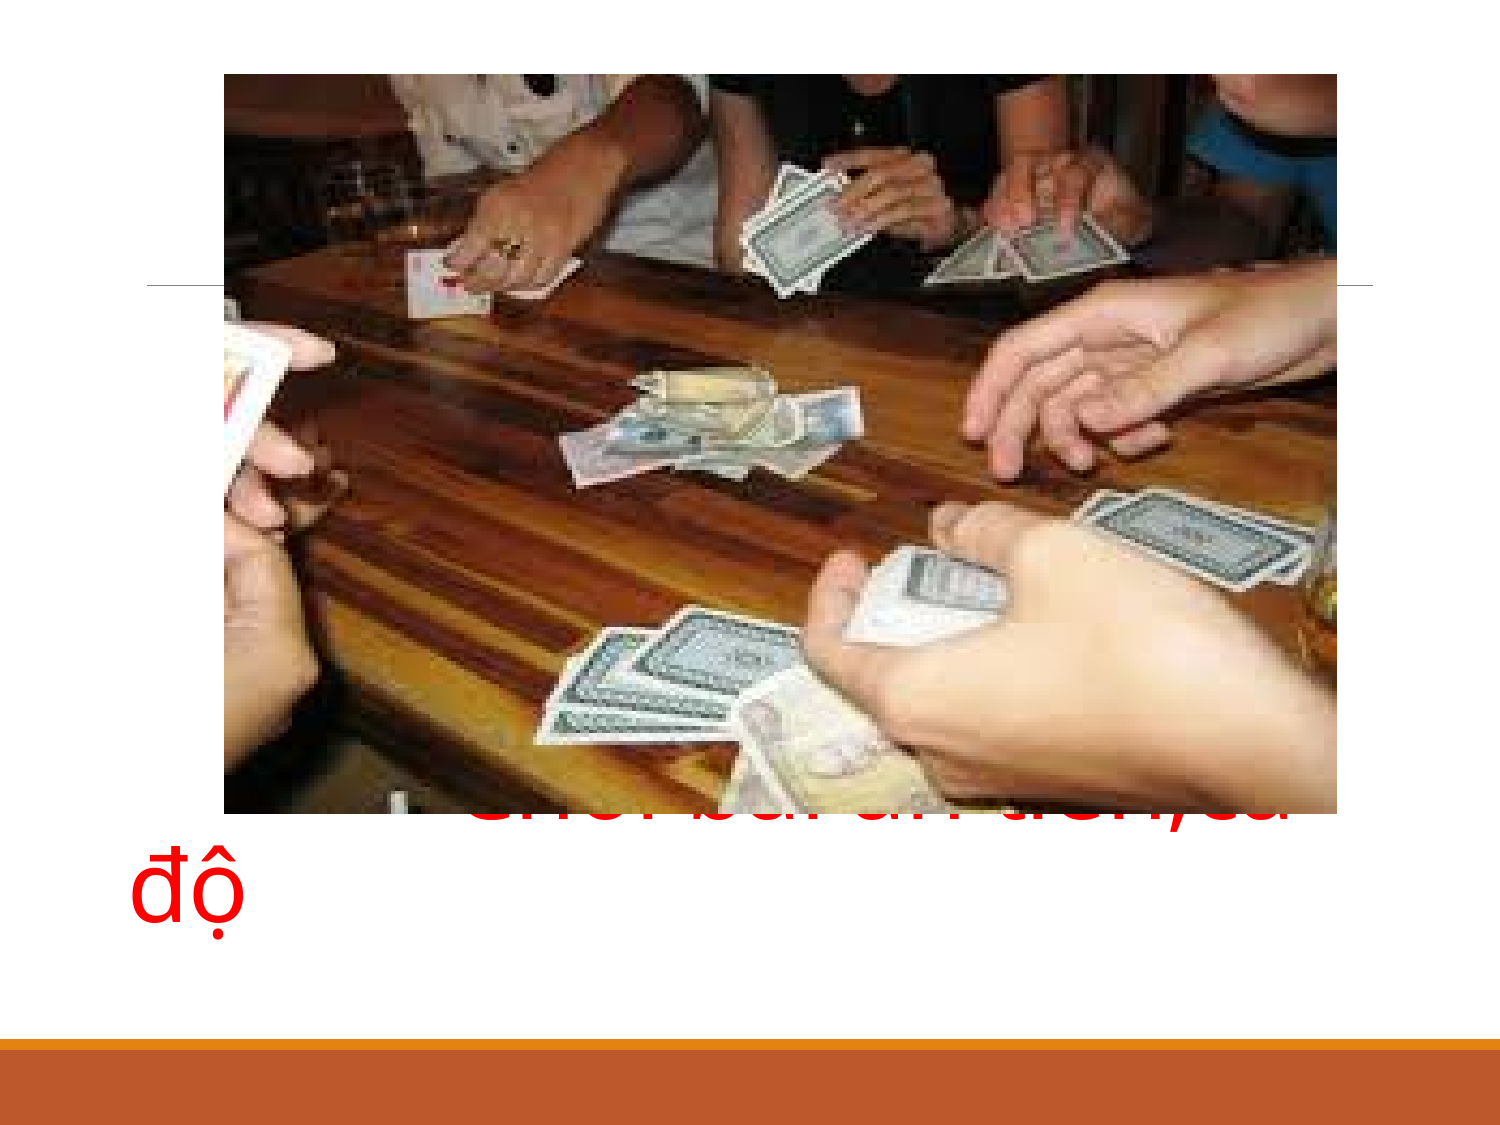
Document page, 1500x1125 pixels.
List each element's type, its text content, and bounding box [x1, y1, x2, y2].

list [223, 74, 1337, 815]
title Chơi bài ăn tiền,cá độ [112, 762, 1338, 950]
